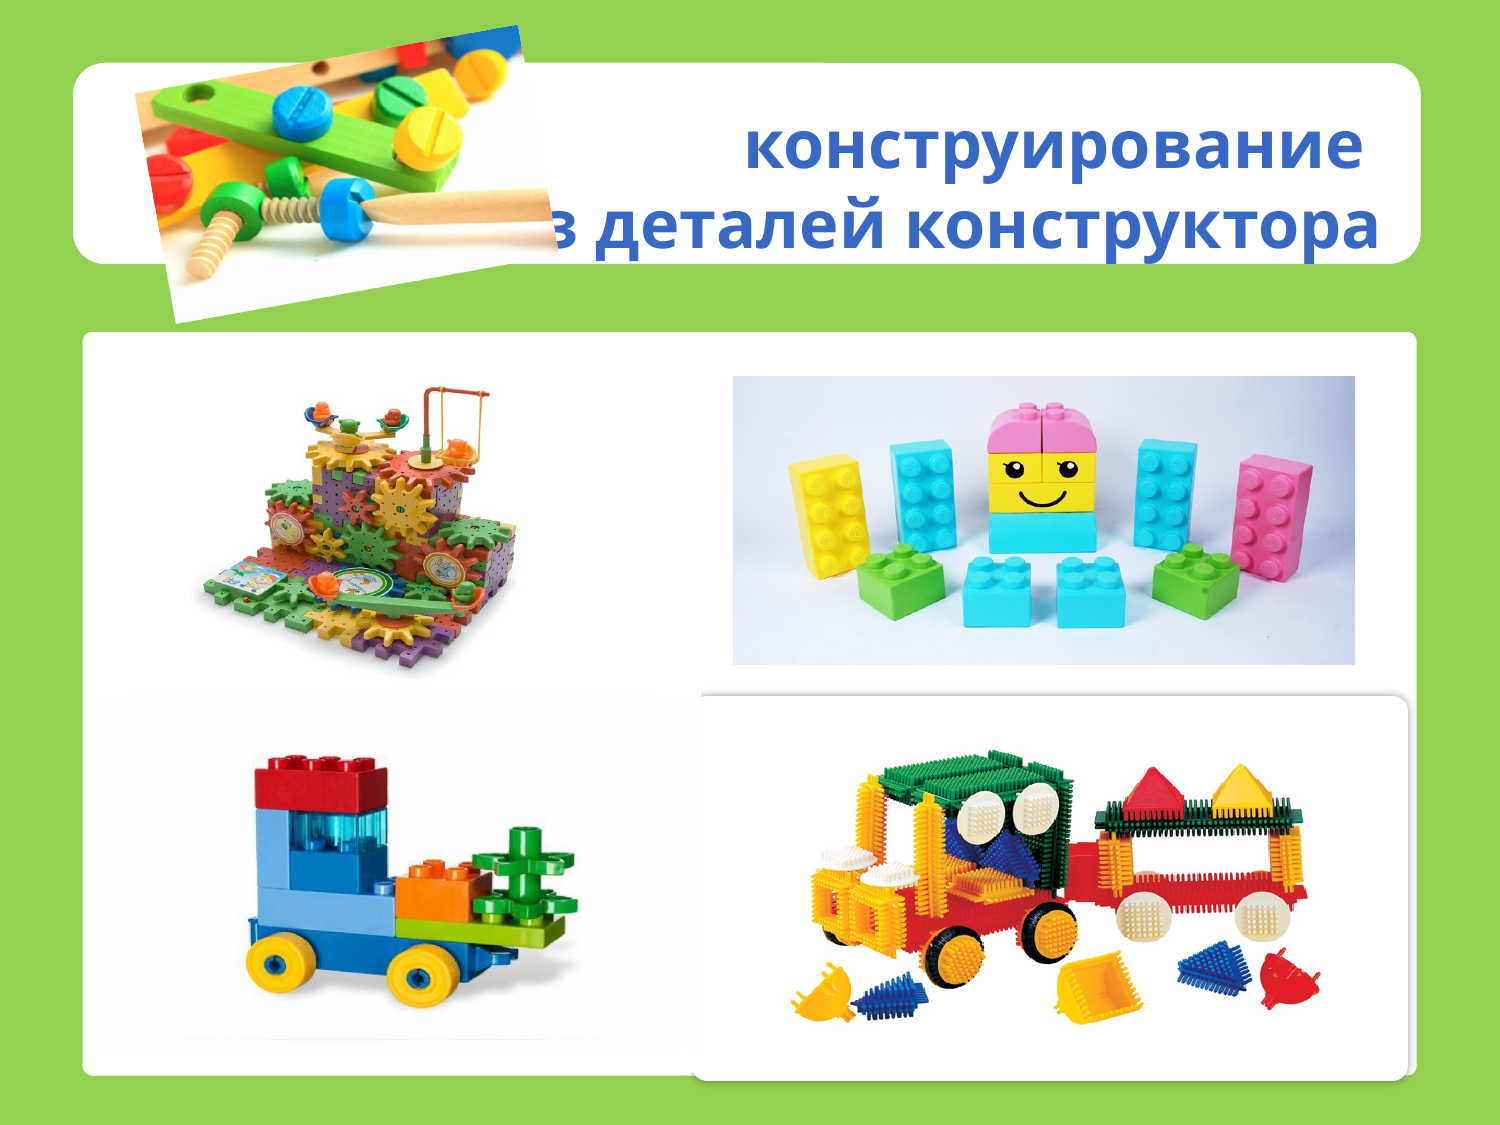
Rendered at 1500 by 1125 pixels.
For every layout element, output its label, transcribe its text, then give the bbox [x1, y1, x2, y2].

text_box конструирование из деталей конструктора [545, 94, 1398, 270]
picture [97, 344, 701, 1074]
picture [733, 375, 1355, 666]
picture [135, 25, 559, 323]
text_box [542, 57, 1427, 269]
picture [722, 726, 1377, 1051]
text_box [77, 326, 1422, 1081]
text_box [67, 57, 149, 270]
